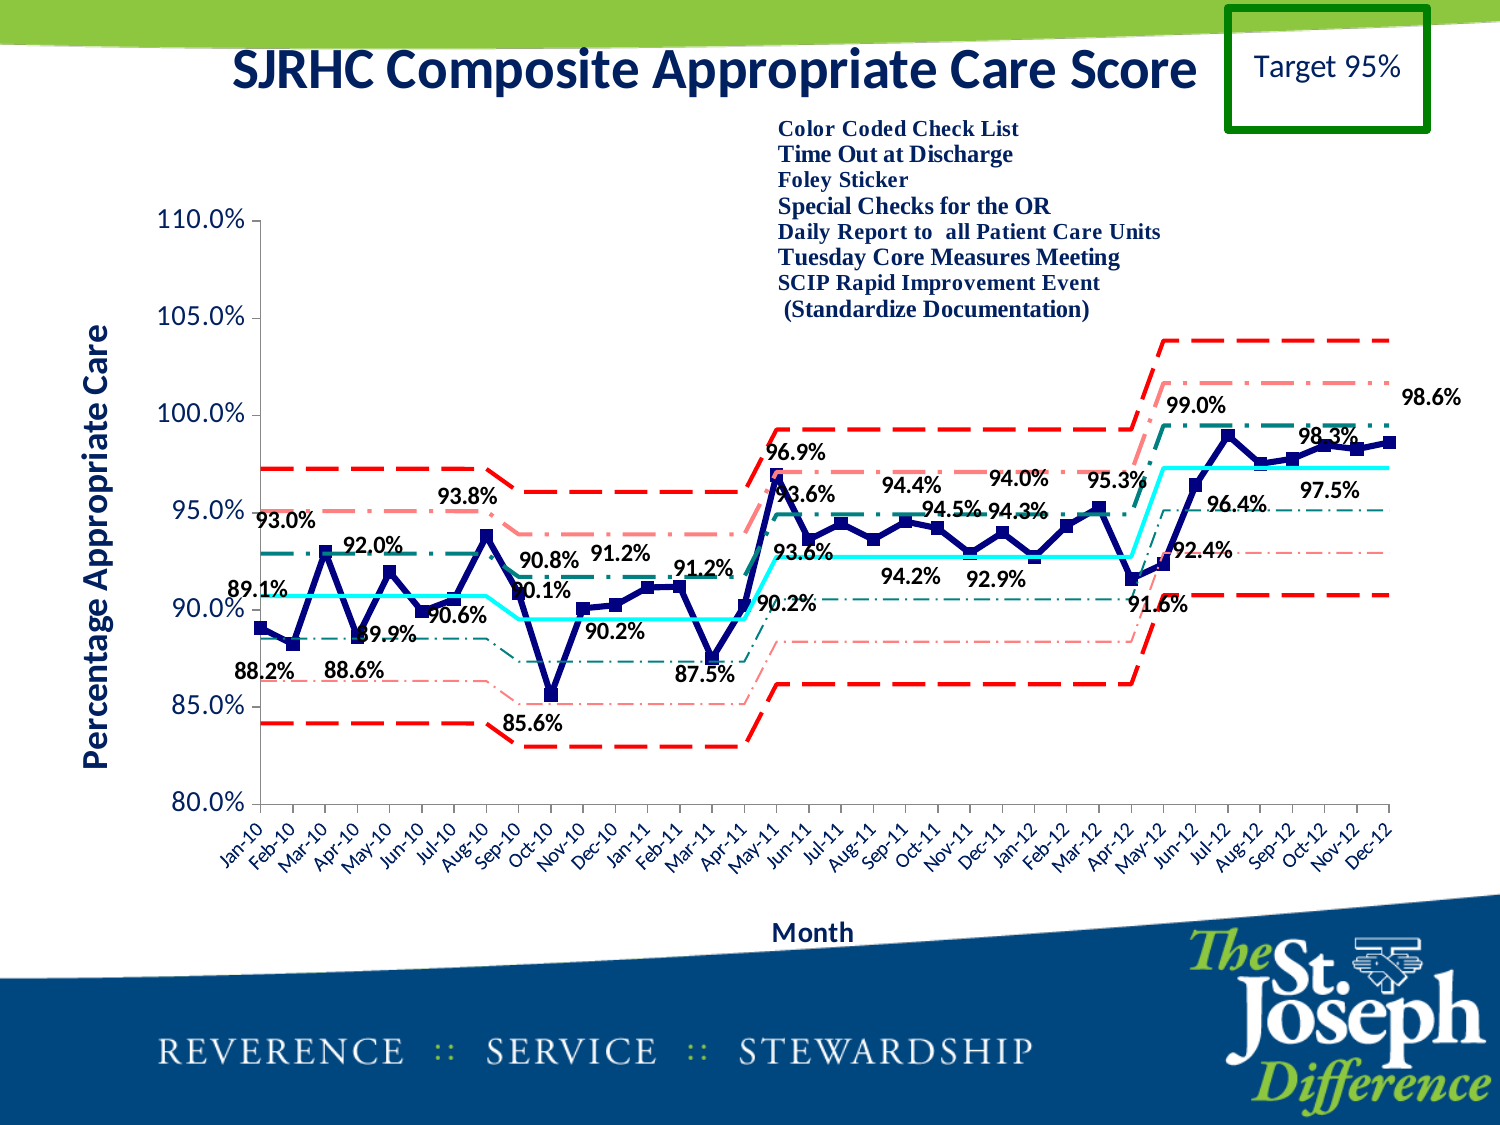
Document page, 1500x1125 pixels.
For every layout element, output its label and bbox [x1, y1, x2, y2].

picture [0, 0, 1500, 1125]
chart [0, 0, 1463, 976]
